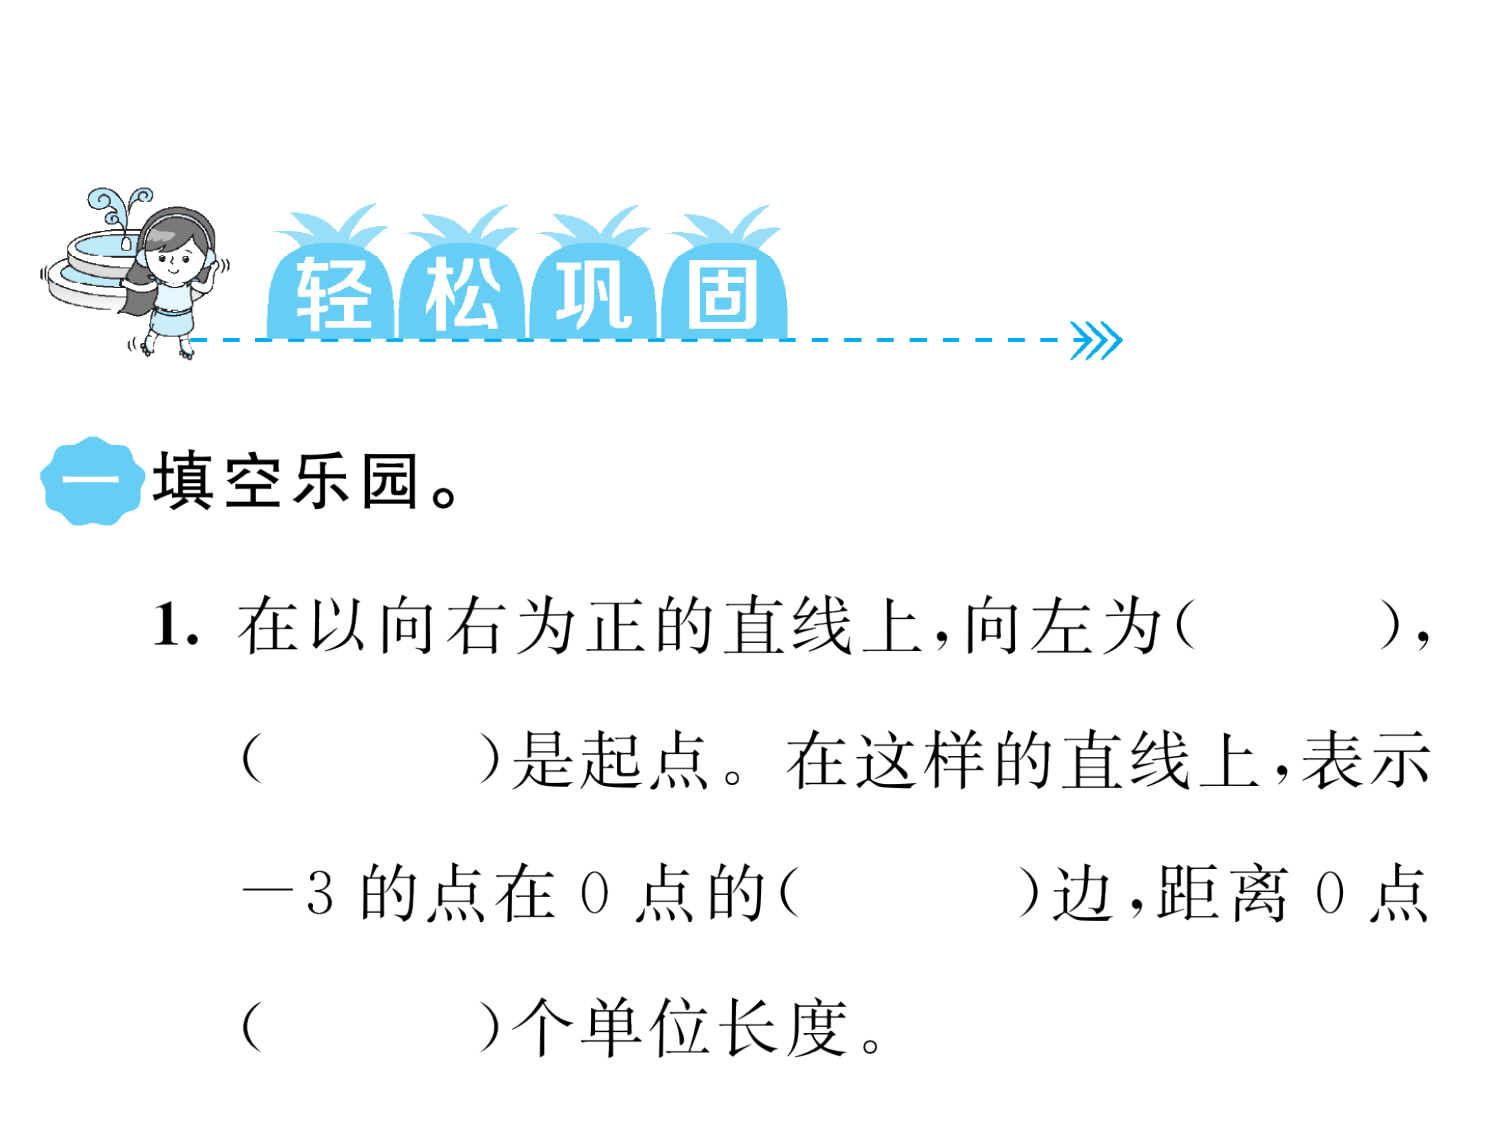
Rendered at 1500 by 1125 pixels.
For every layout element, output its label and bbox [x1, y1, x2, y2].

picture [35, 177, 1453, 1086]
